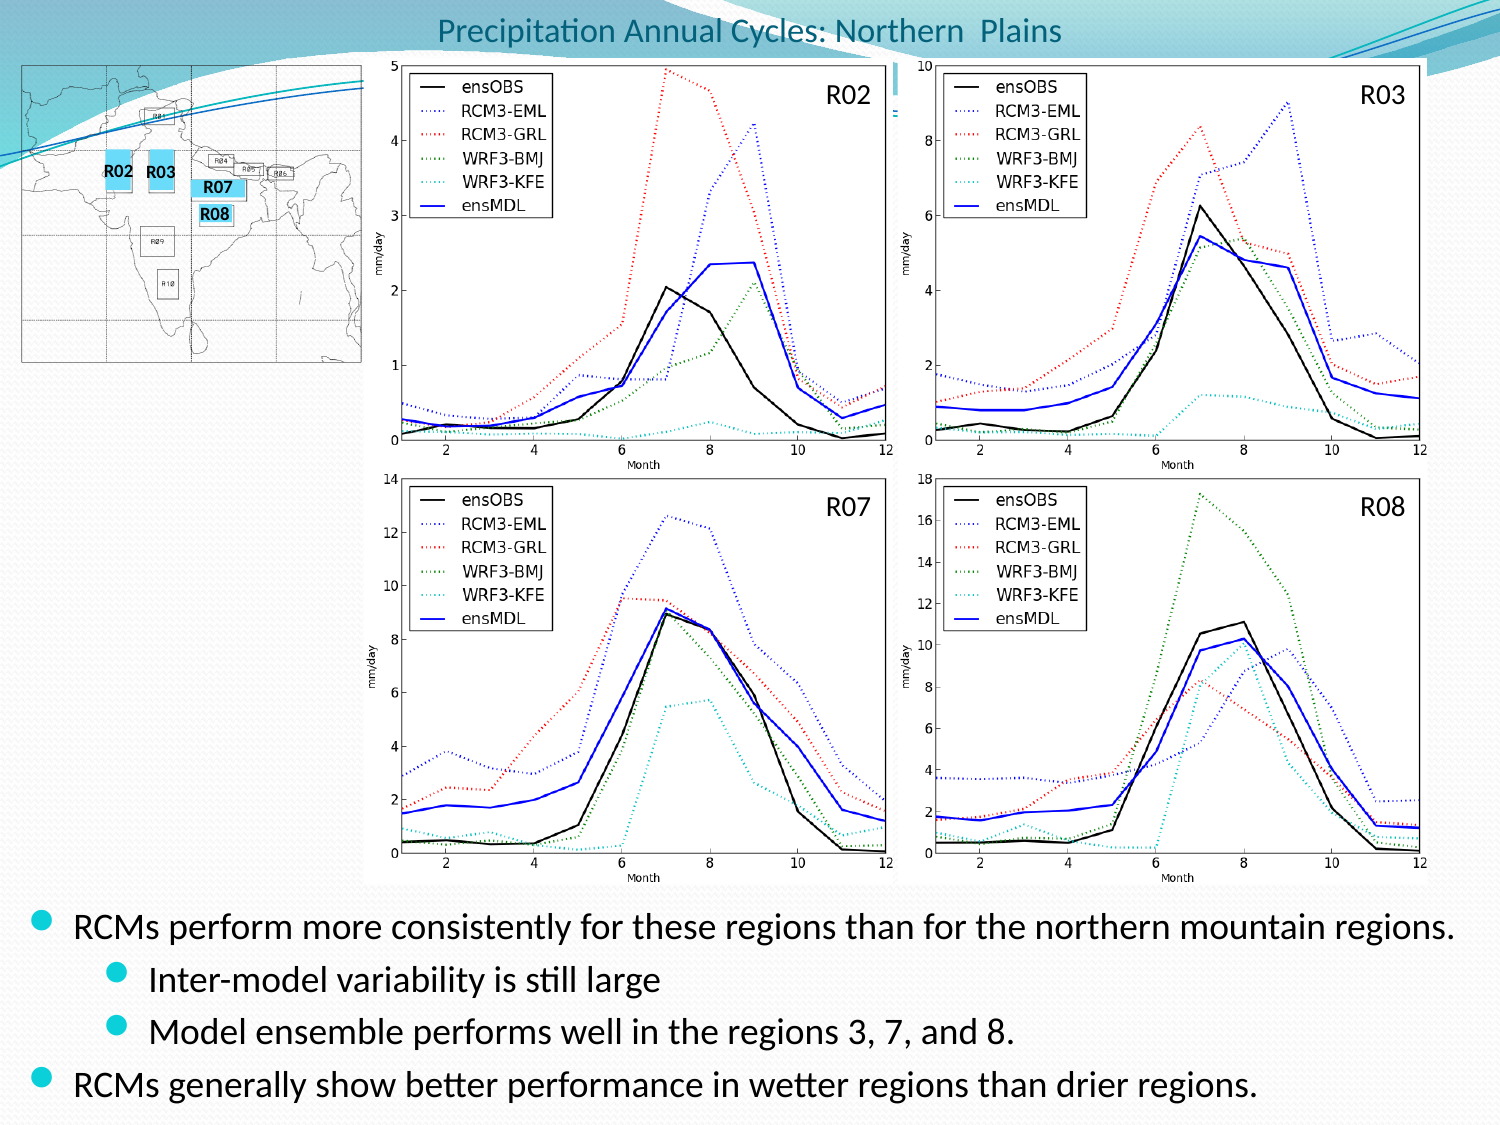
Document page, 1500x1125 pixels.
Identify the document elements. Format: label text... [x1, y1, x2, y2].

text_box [363, 58, 1427, 884]
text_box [18, 63, 358, 364]
text_box RCMs perform more consistently for these regions than for the northern mountain regions. Inter-model variability is still large Model ensemble performs well in the regions 3, 7, and 8. RCMs generally show better performance in wetter regions than drier regions. [13, 894, 1482, 1120]
title Precipitation Annual Cycles: Northern Plains [0, 0, 1500, 50]
